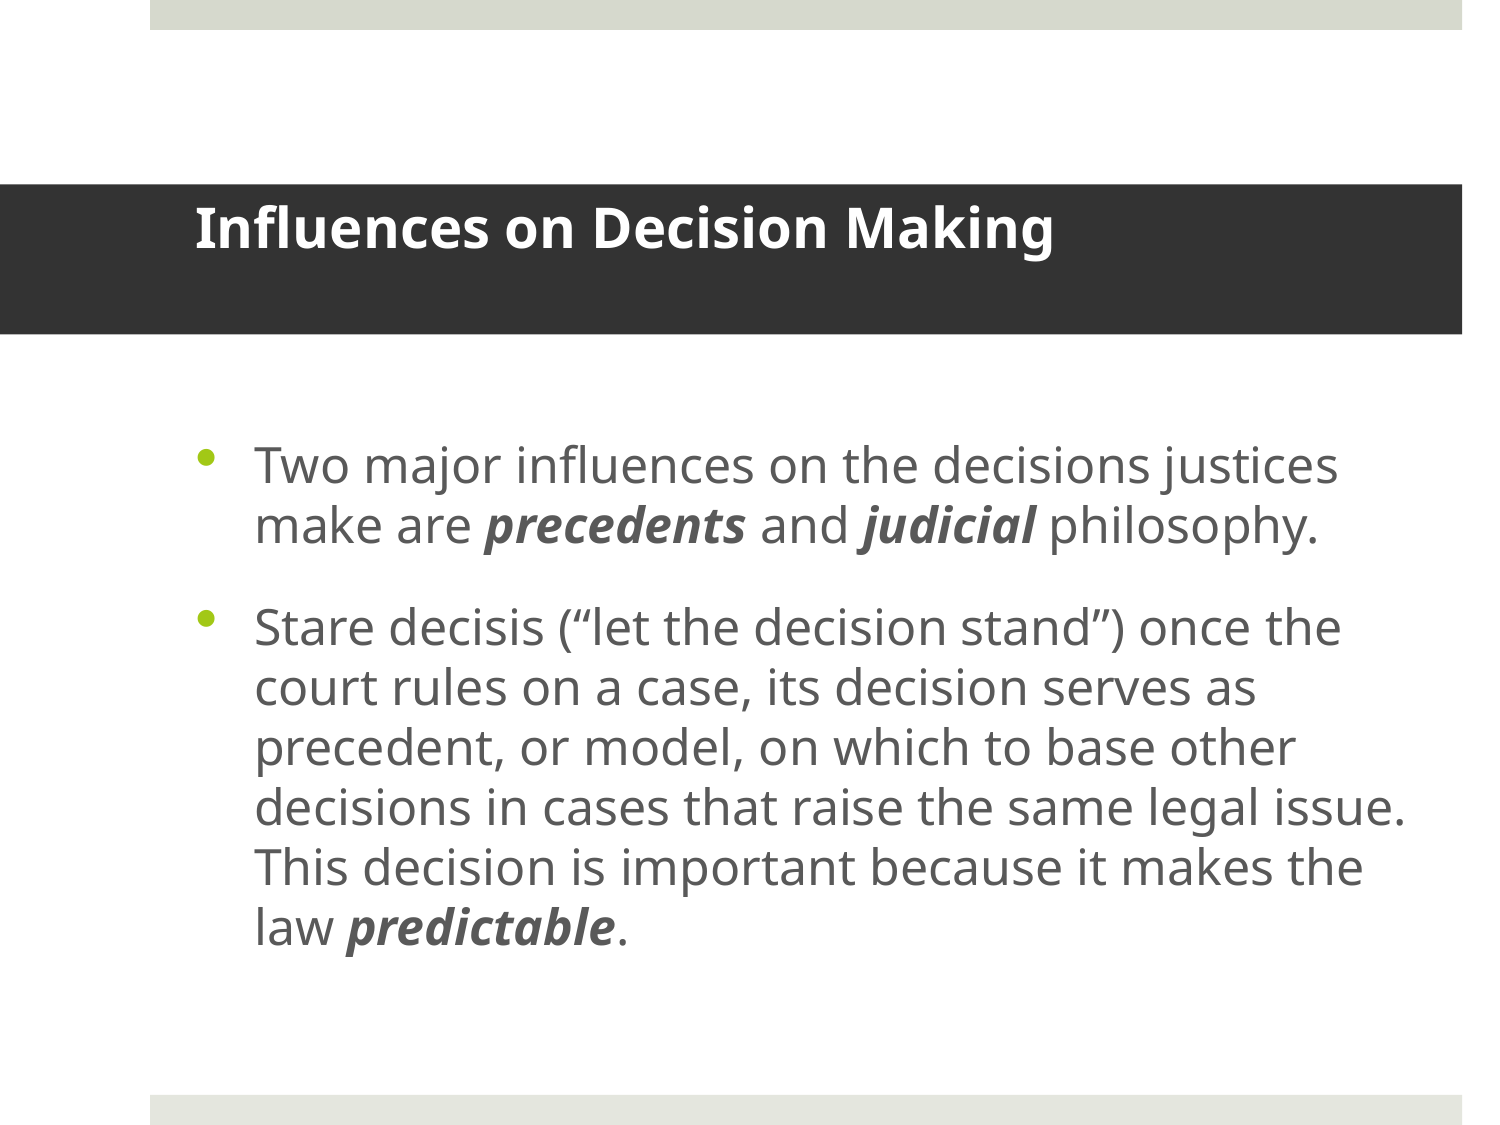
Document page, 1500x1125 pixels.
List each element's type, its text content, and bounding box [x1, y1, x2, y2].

list Two major influences on the decisions justices make are precedents and judicial philosophy. Stare decisis (“let the decision stand”) once the court rules on a case, its decision serves as precedent, or model, on which to base other decisions in cases that raise the same legal issue. This decision is important because it makes the law predictable. [182, 425, 1432, 1028]
title Influences on Decision Making [0, 184, 1463, 335]
